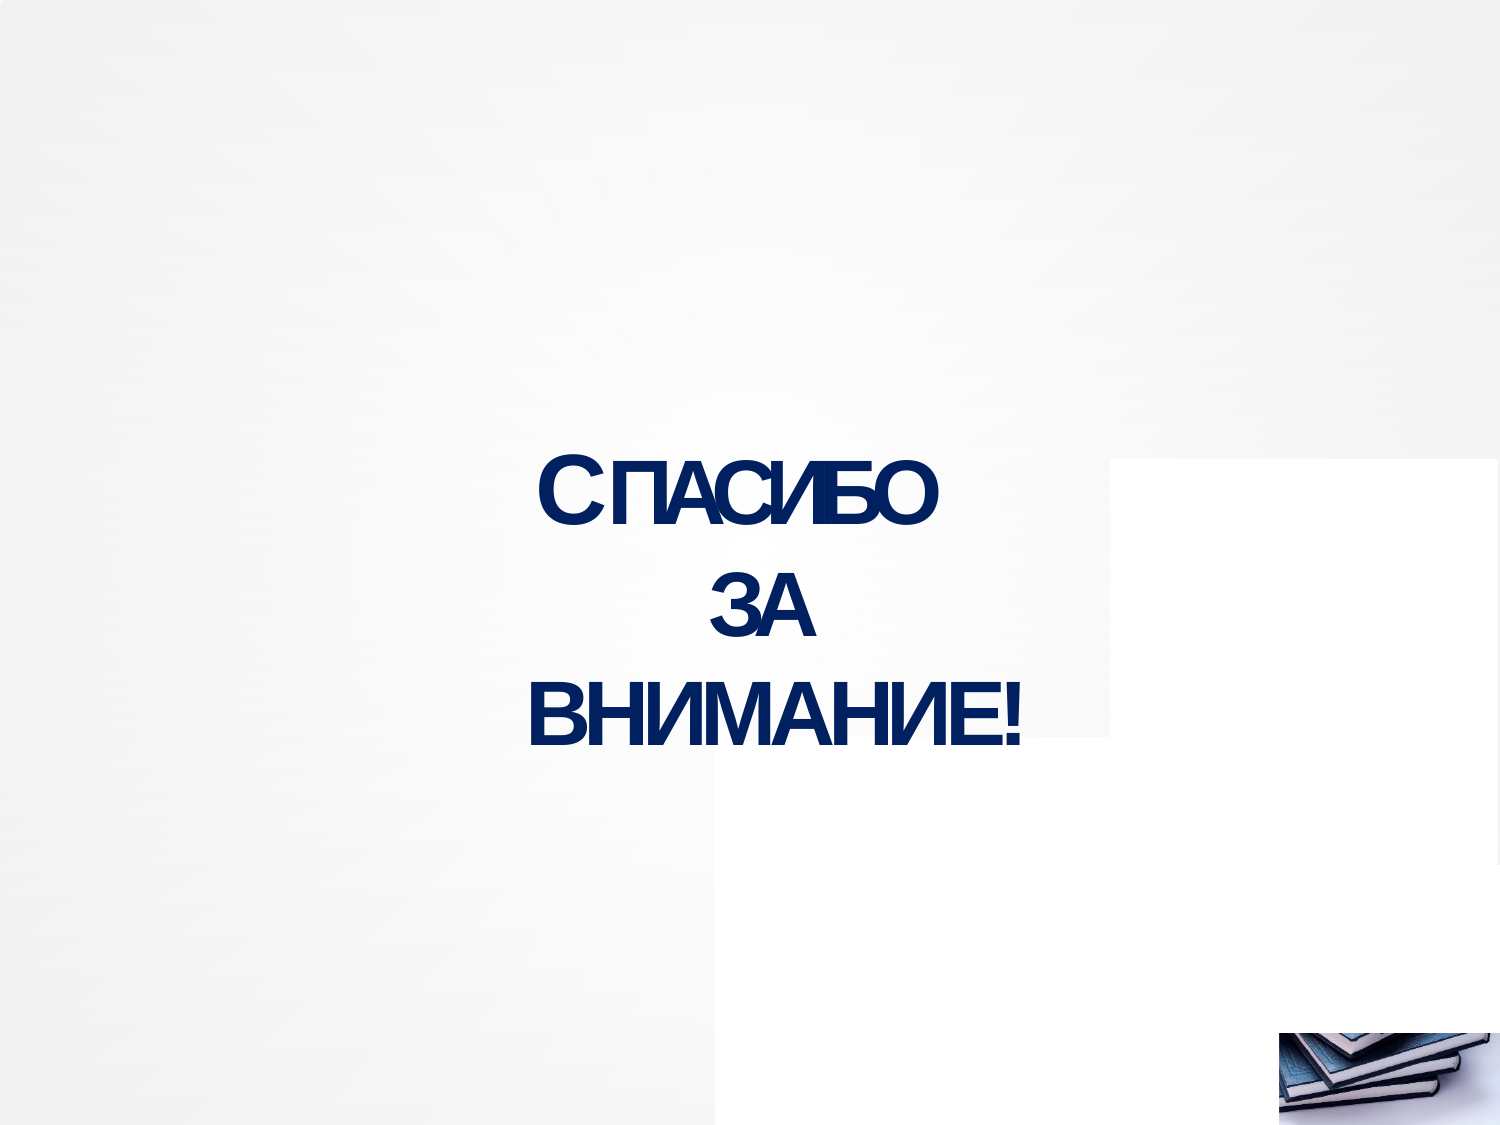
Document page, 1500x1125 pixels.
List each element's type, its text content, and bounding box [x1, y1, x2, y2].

title СПАСИБО ЗА ВНИМАНИЕ! [250, 422, 1277, 765]
picture [0, 0, 1500, 1125]
